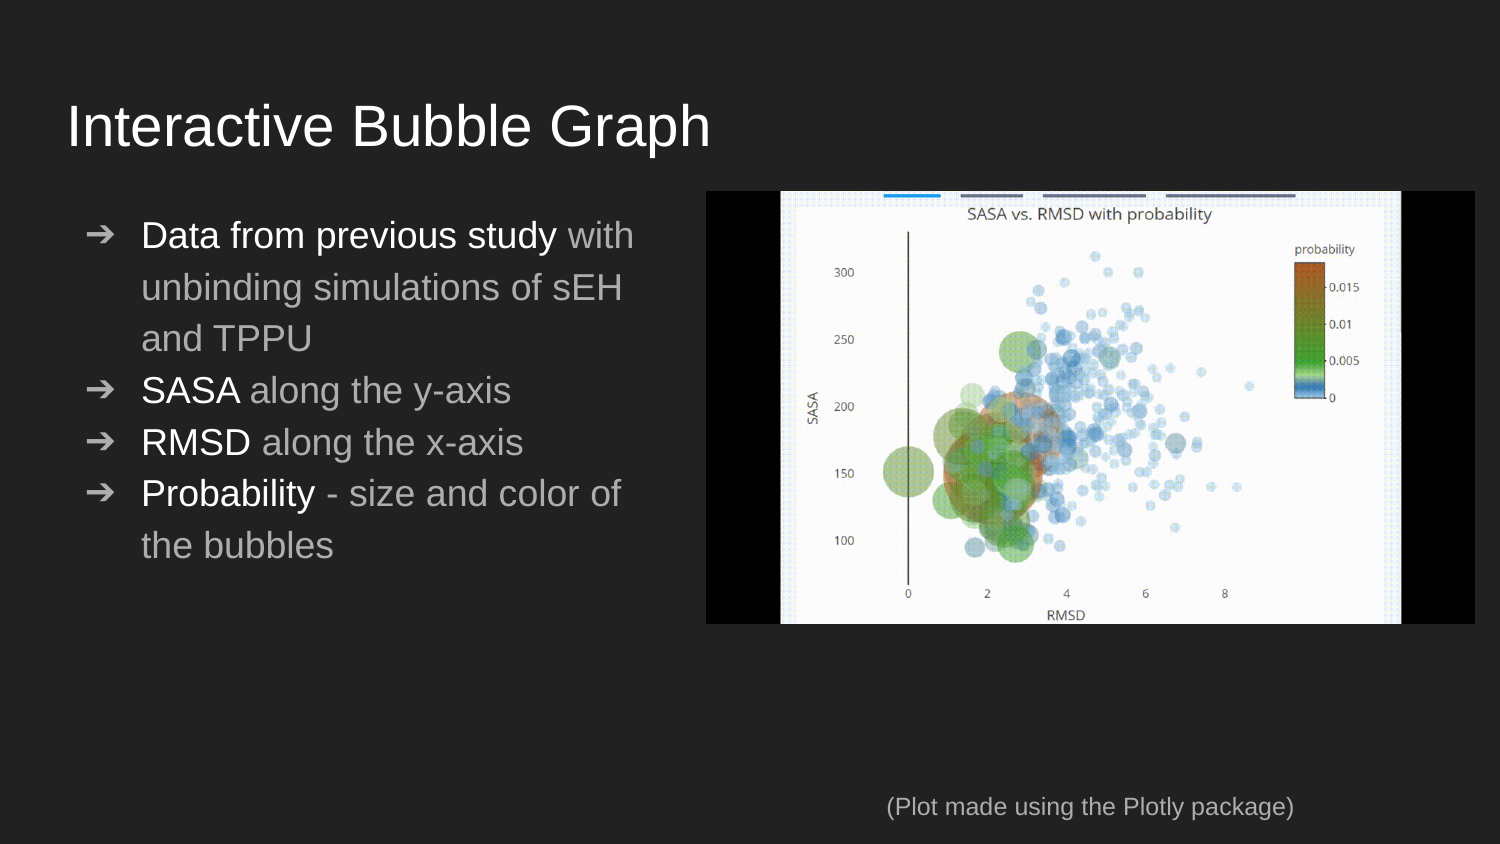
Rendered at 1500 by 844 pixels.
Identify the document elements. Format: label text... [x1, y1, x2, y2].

title Interactive Bubble Graph [51, 72, 1449, 167]
picture [706, 191, 1476, 625]
text_box (Plot made using the Plotly package) [812, 775, 1369, 844]
list Data from previous study with unbinding simulations of sEH and TPPU SASA along the y-axis RMSD along the x-axis Probability - size and color of the bubbles [51, 189, 682, 750]
